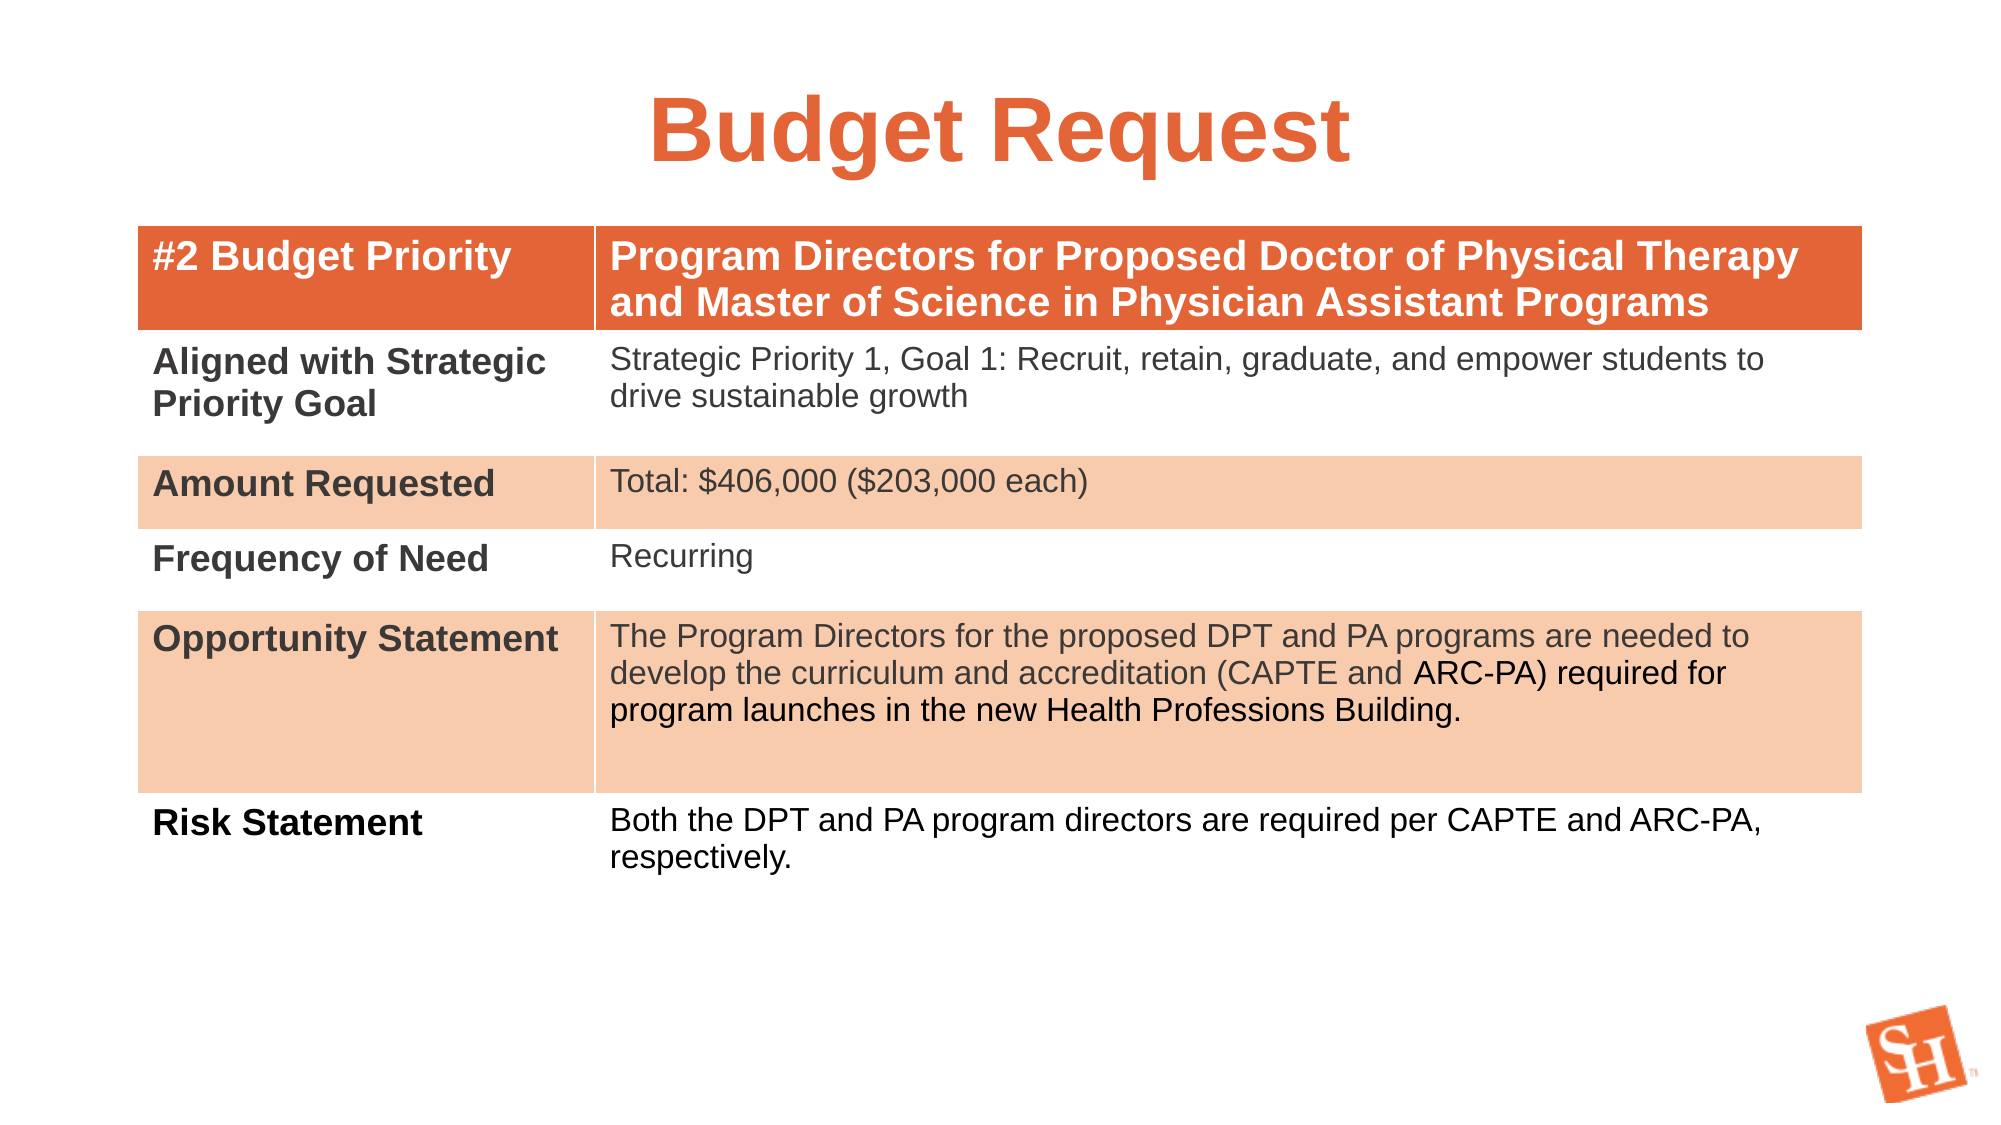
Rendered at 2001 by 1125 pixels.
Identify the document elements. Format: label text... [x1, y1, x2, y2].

table_cell Amount Requested [138, 456, 594, 529]
table_header #2 Budget Priority [138, 226, 594, 330]
table_cell Strategic Priority 1, Goal 1: Recruit, retain, graduate, and empower students to drive sustainable growth [596, 336, 1862, 454]
table_cell Frequency of Need [138, 530, 594, 609]
table_cell Total: $406,000 ($203,000 each) [596, 456, 1862, 529]
table_cell Recurring [596, 530, 1862, 609]
title Budget Request [137, 22, 1863, 224]
table_cell Aligned with Strategic Priority Goal [138, 336, 594, 454]
table_cell Opportunity Statement [138, 611, 594, 793]
table_cell Both the DPT and PA program directors are required per CAPTE and ARC-PA, respectively. [596, 795, 1862, 950]
table_cell Risk Statement [138, 795, 594, 950]
table_cell The Program Directors for the proposed DPT and PA programs are needed to develop the curriculum and accreditation (CAPTE and ARC-PA) required for program launches in the new Health Professions Building. [596, 611, 1862, 793]
table_header Program Directors for Proposed Doctor of Physical Therapy and Master of Science in Physician Assistant Programs [596, 226, 1862, 330]
picture [1865, 1005, 1979, 1103]
